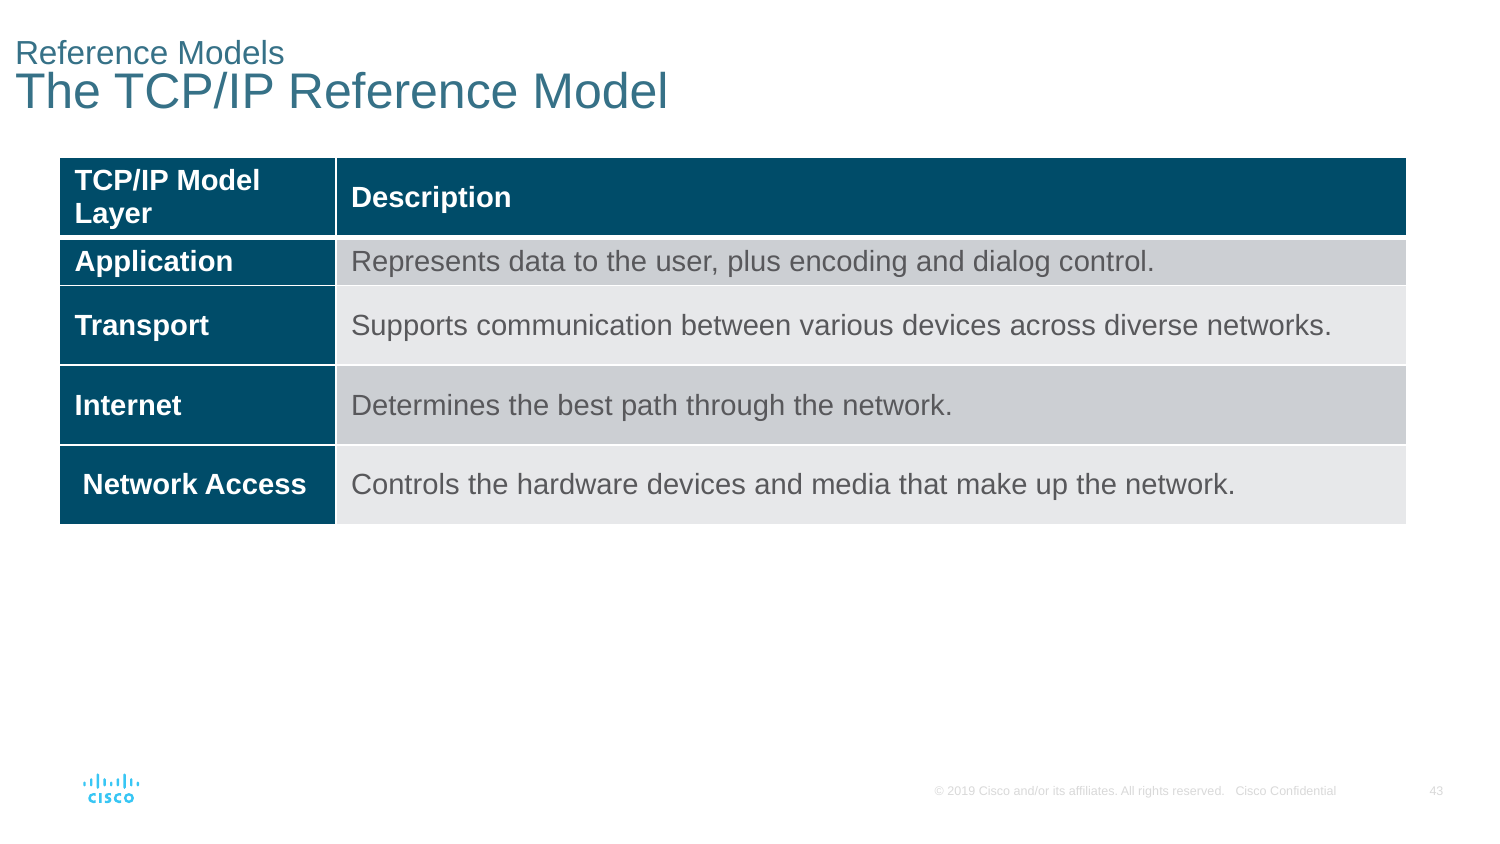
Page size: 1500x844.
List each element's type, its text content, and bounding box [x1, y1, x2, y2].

title Reference Models The TCP/IP Reference Model [0, 16, 1441, 141]
table_cell Network Access [60, 446, 335, 524]
table_cell Controls the hardware devices and media that make up the network. [337, 446, 1406, 524]
table_cell Supports communication between various devices across diverse networks. [337, 286, 1406, 364]
table_header Description [337, 158, 1406, 235]
table_cell Represents data to the user, plus encoding and dialog control. [337, 240, 1406, 285]
table_cell Transport [60, 286, 335, 364]
table_cell Application [60, 240, 335, 285]
table_cell Internet [60, 366, 335, 444]
table_header TCP/IP Model Layer [60, 158, 335, 235]
table_cell Determines the best path through the network. [337, 366, 1406, 444]
